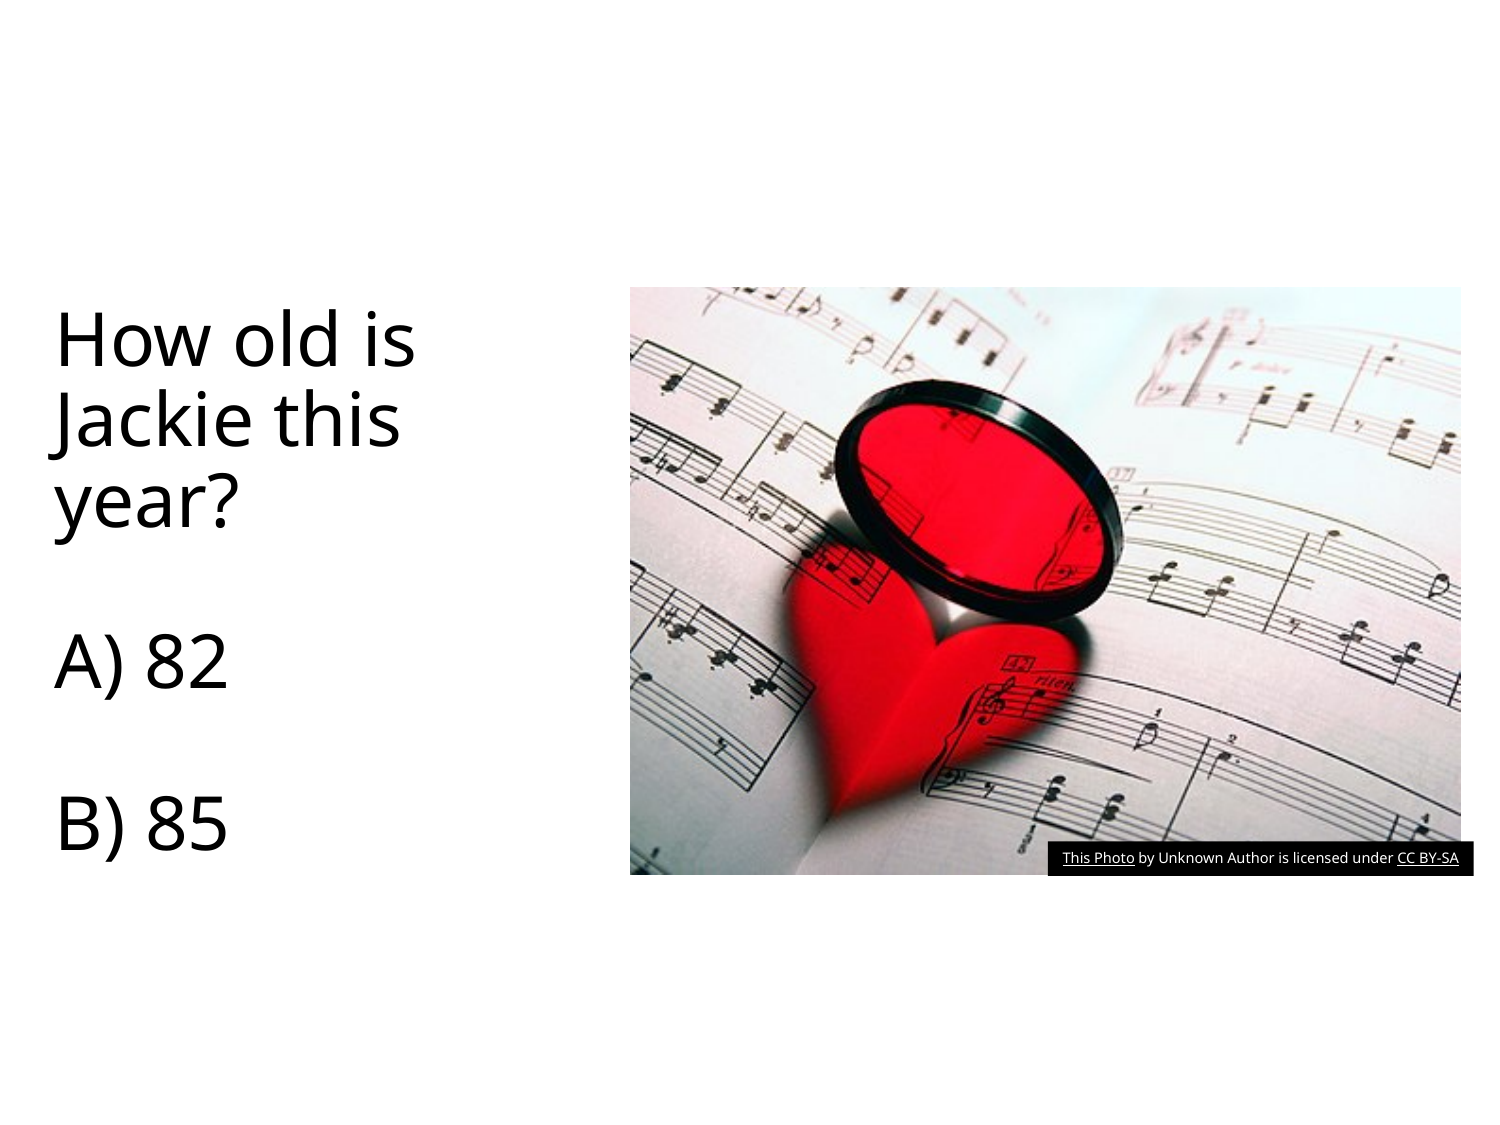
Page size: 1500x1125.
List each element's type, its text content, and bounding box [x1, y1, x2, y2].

text_box This Photo by Unknown Author is licensed under CC BY-SA [1047, 841, 1474, 876]
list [630, 286, 1461, 875]
title How old is Jackie this year? A) 82 B) 85 [39, 288, 591, 875]
